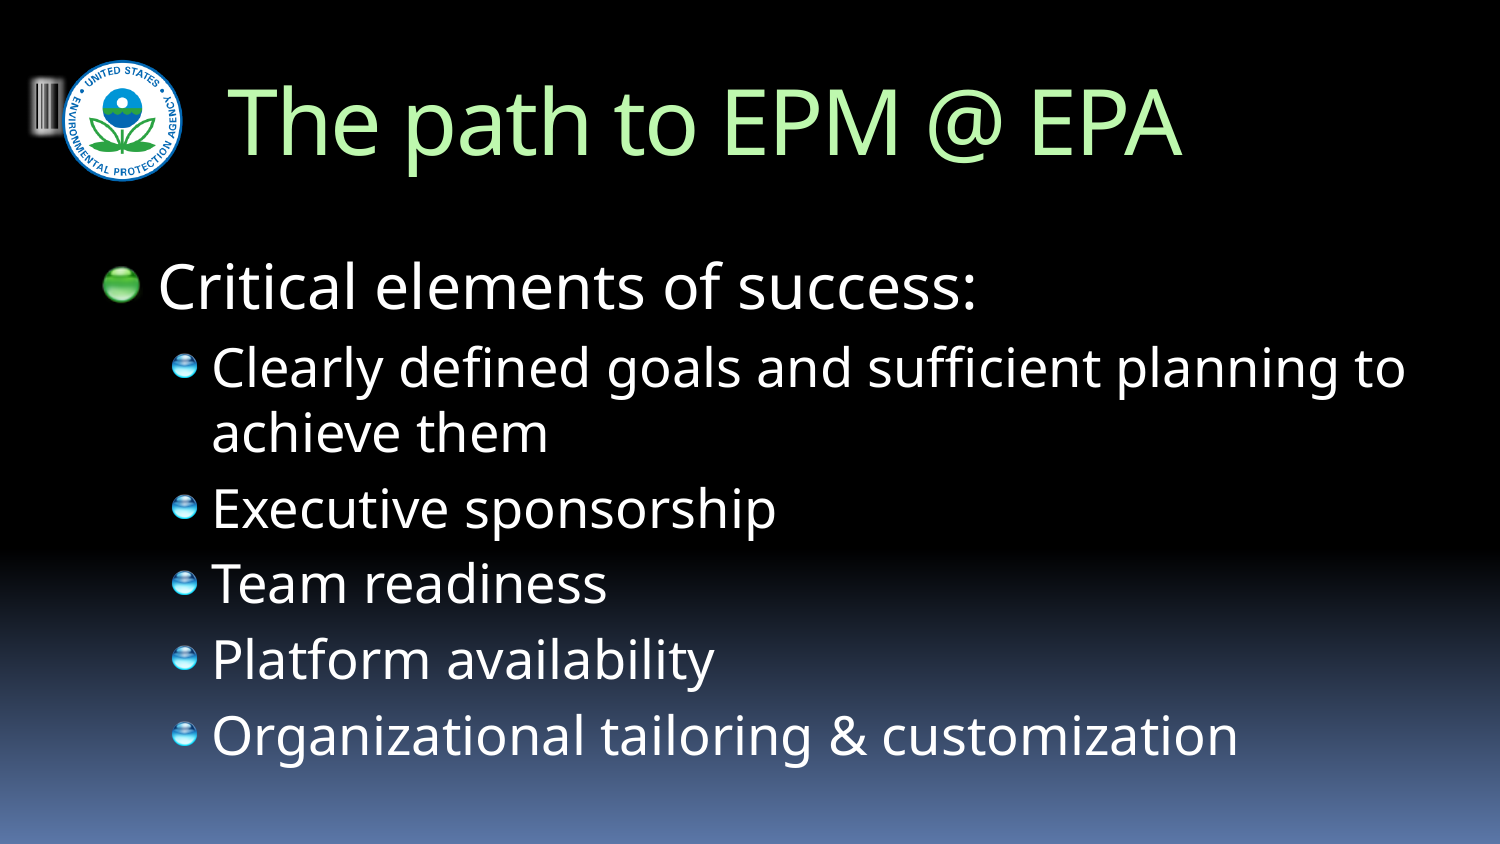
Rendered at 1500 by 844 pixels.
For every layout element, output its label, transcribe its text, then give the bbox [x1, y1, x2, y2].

list Critical elements of success: Clearly defined goals and sufficient planning to achieve them Executive sponsorship Team readiness Platform availability Organizational tailoring & customization [75, 240, 1463, 788]
picture [164, 487, 203, 526]
picture [61, 59, 183, 182]
picture [100, 264, 143, 306]
picture [164, 346, 203, 385]
picture [164, 714, 203, 753]
picture [164, 638, 203, 677]
title The path to EPM @ EPA [212, 63, 1463, 176]
picture [164, 563, 203, 602]
